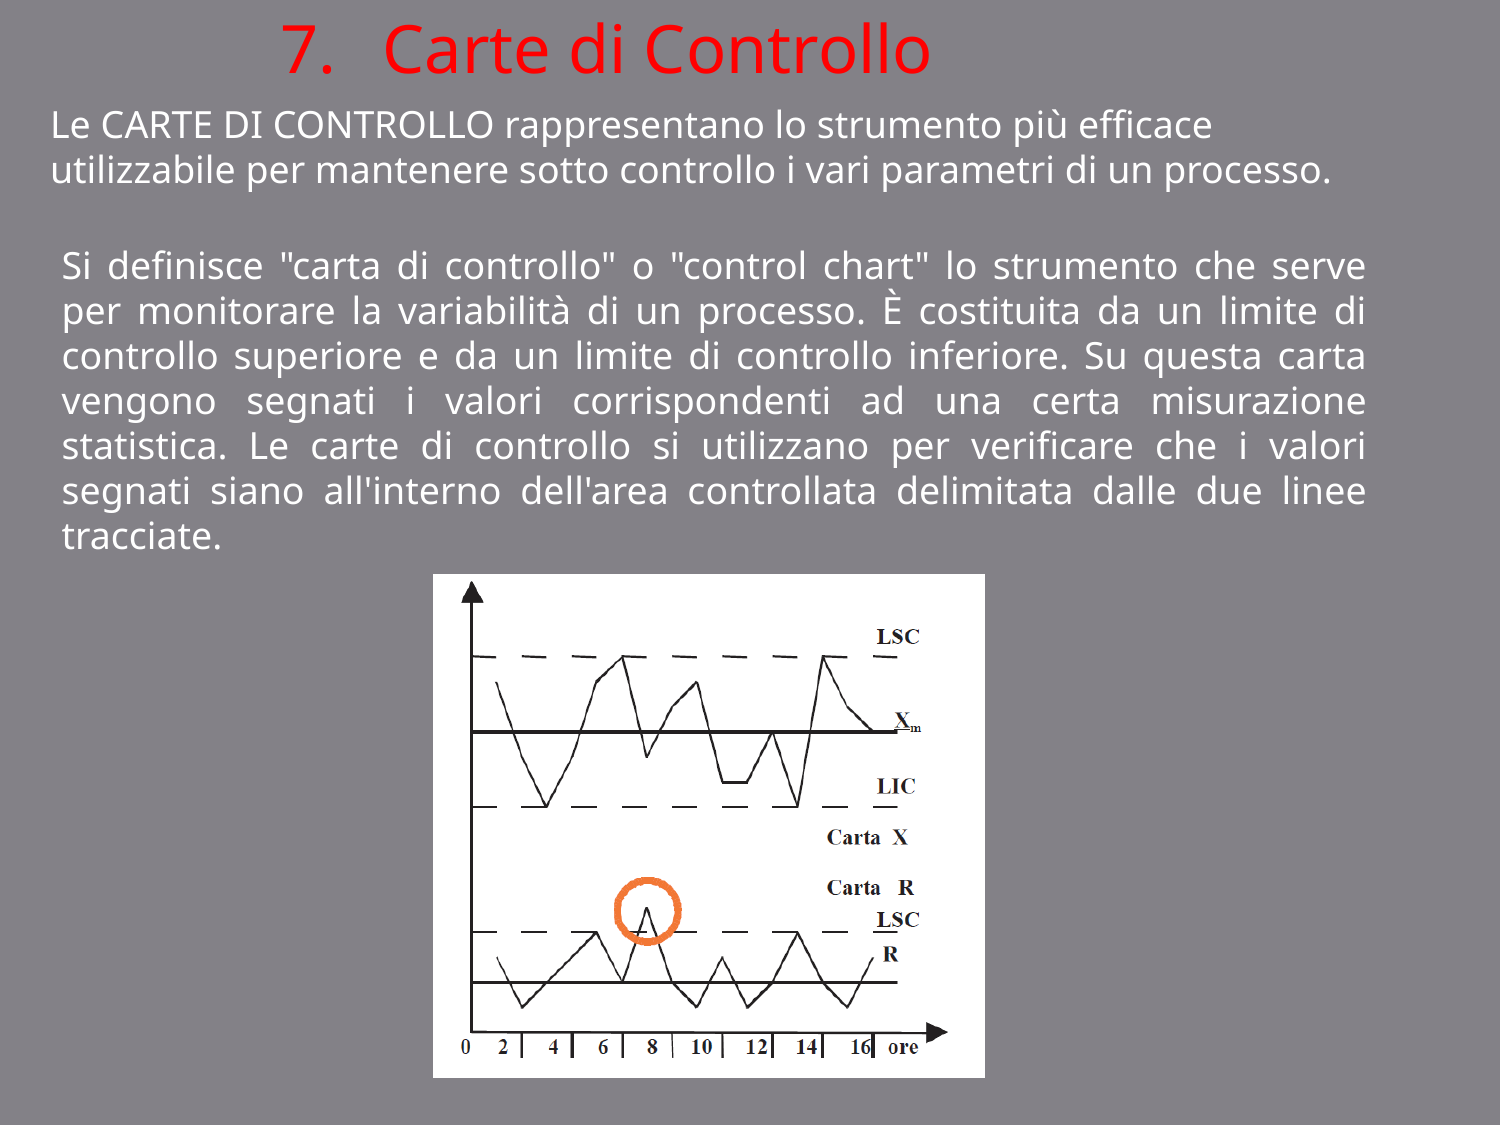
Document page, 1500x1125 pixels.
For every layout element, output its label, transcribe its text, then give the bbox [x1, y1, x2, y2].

text_box Carte di Controllo [266, 0, 949, 93]
text_box Le CARTE DI CONTROLLO rappresentano lo strumento più efficace utilizzabile per mantenere sotto controllo i vari parametri di un processo. [35, 93, 1395, 199]
picture [433, 573, 986, 1078]
text_box Si definisce "carta di controllo" o "control chart" lo strumento che serve per monitorare la variabilità di un processo. È costituita da un limite di controllo superiore e da un limite di controllo inferiore. Su questa carta vengono segnati i valori corrispondenti ad una certa misurazione statistica. Le carte di controllo si utilizzano per verificare che i valori segnati siano all'interno dell'area controllata delimitata dalle due linee tracciate. [46, 234, 1383, 565]
